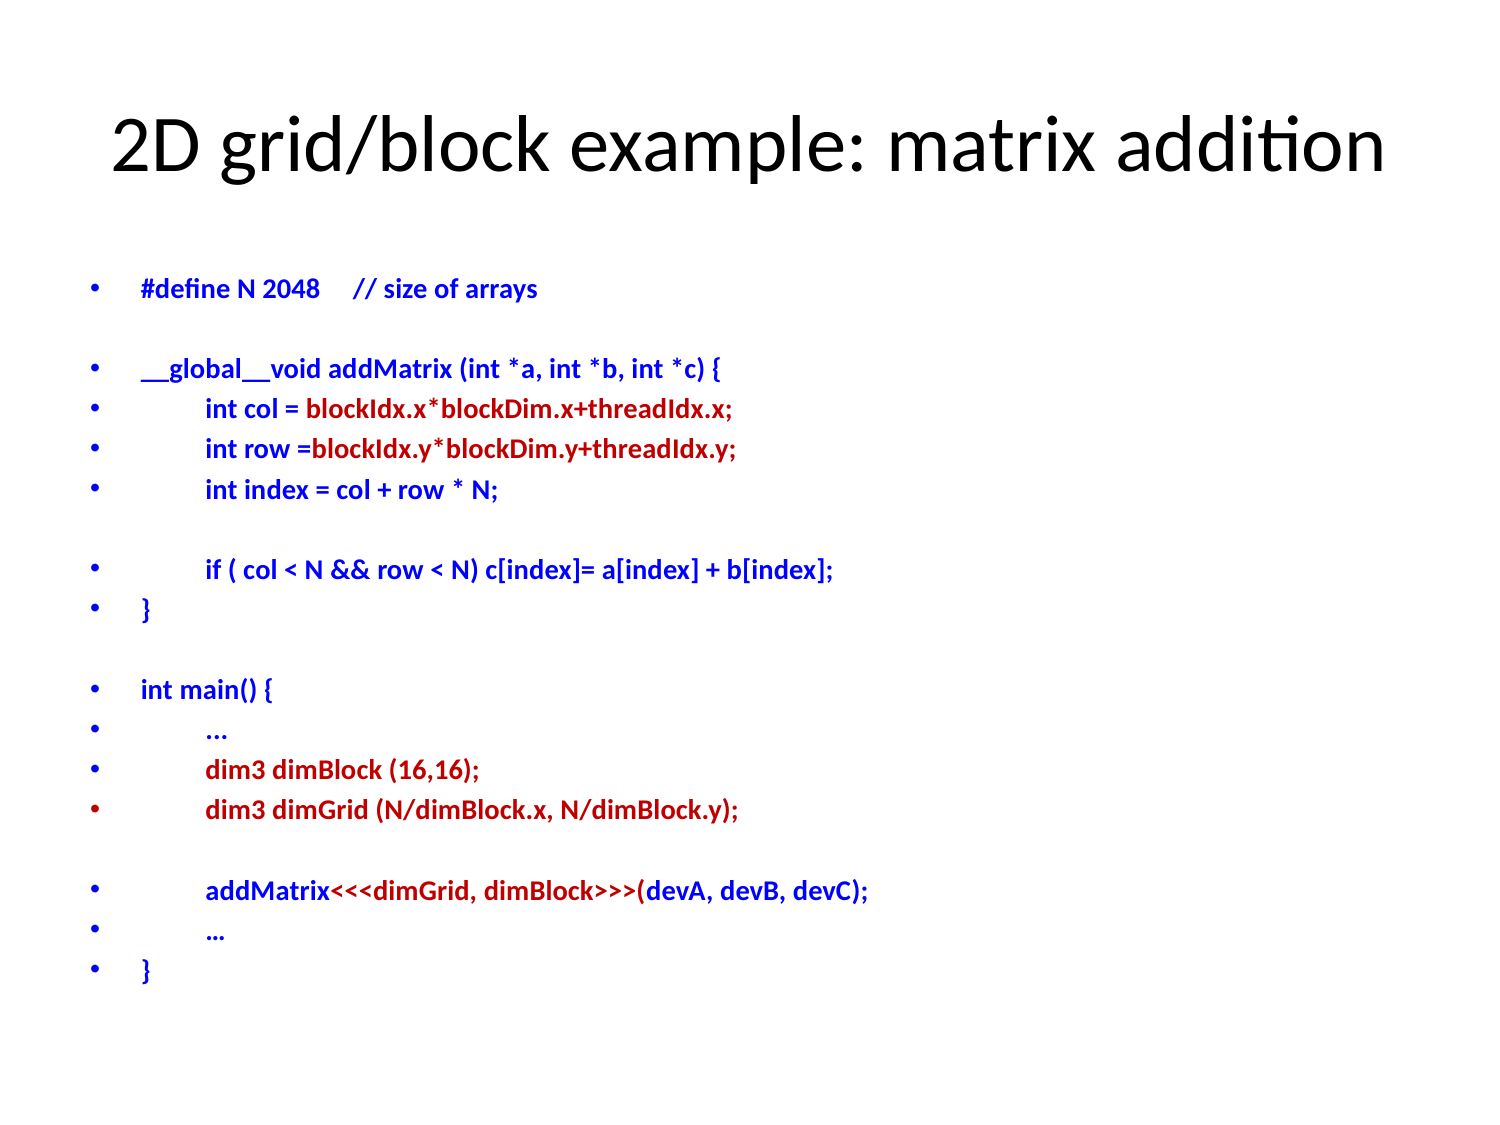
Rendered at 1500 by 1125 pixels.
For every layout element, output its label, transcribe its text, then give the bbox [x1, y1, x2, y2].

list #define N 2048 // size of arrays __global__void addMatrix (int *a, int *b, int *c) { int col = blockIdx.x*blockDim.x+threadIdx.x; int row =blockIdx.y*blockDim.y+threadIdx.y; int index = col + row * N; if ( col < N && row < N) c[index]= a[index] + b[index]; } int main() { ... dim3 dimBlock (16,16); dim3 dimGrid (N/dimBlock.x, N/dimBlock.y); addMatrix<<<dimGrid, dimBlock>>>(devA, devB, devC); … } [75, 262, 1425, 1005]
title 2D grid/block example: matrix addition [75, 45, 1425, 233]
